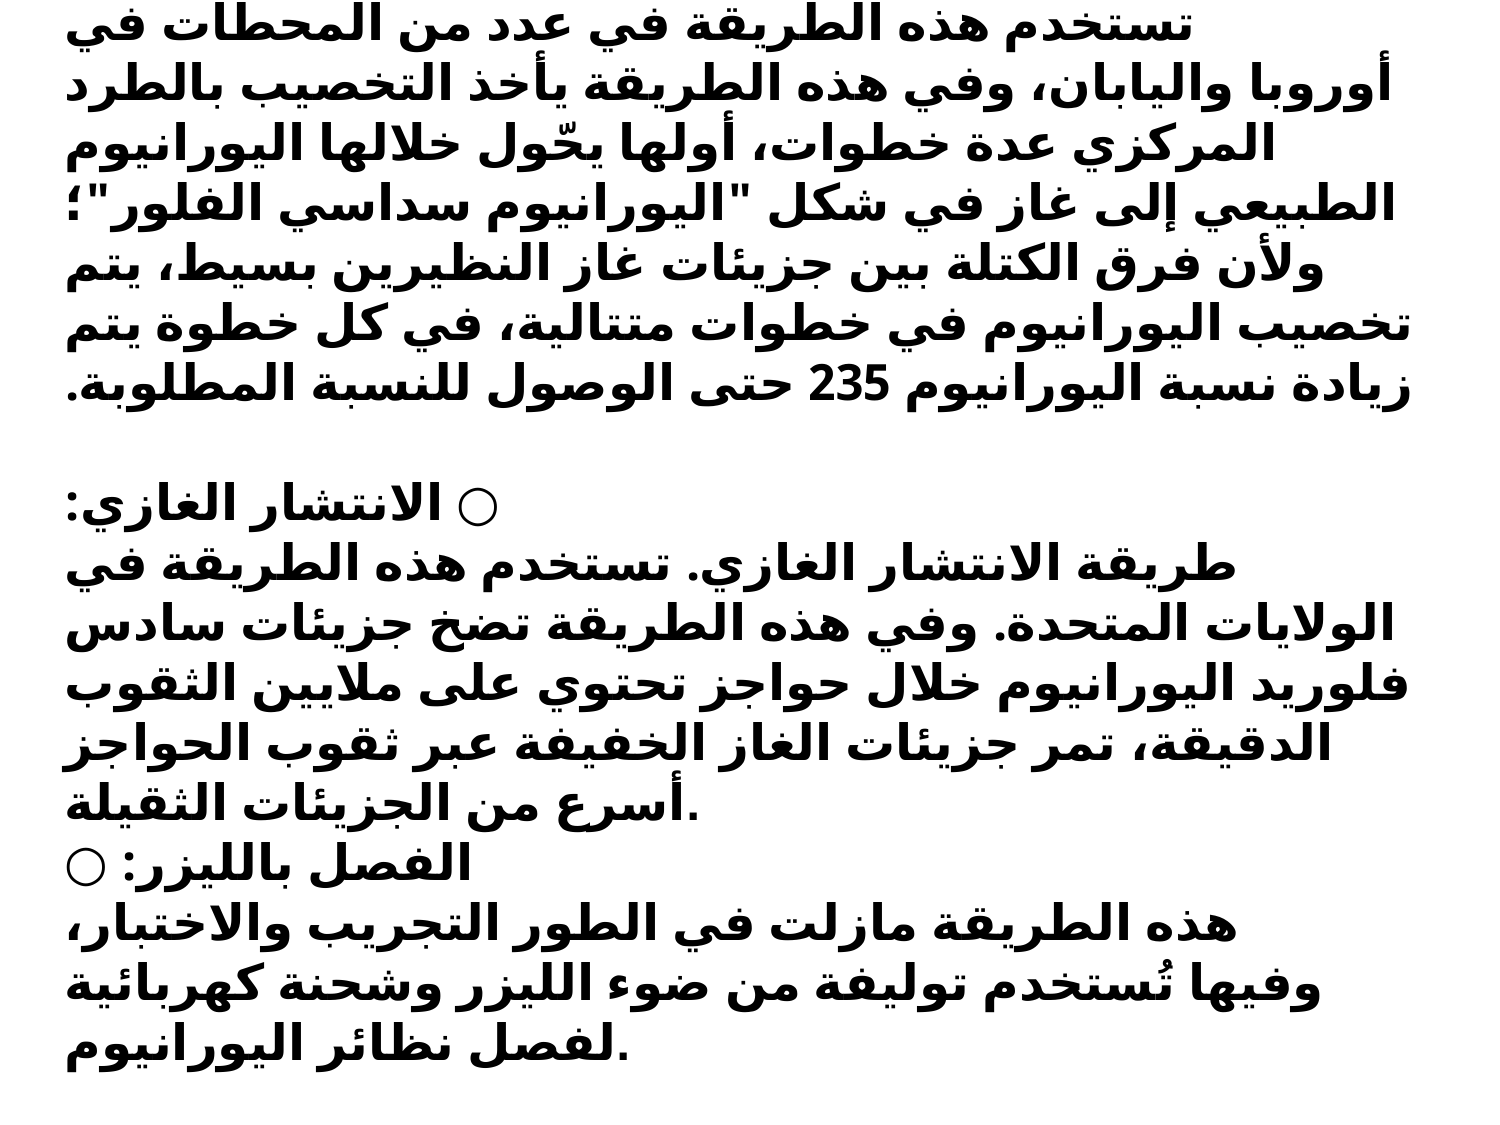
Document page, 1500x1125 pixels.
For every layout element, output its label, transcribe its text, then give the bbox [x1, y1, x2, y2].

text_box ○ الطرد المركزي: تستخدم هذه الطريقة في عدد من المحطات في أوروبا واليابان، وفي هذه الطريقة يأخذ التخصيب بالطرد المركزي عدة خطوات، أولها يحّول خلالها اليورانيوم الطبيعي إلى غاز في شكل "اليورانيوم سداسي الفلور"؛ ولأن فرق الكتلة بين جزيئات غاز النظيرين بسيط، يتم تخصيب اليورانيوم في خطوات متتالية، في كل خطوة يتم زيادة نسبة اليورانيوم 235 حتى الوصول للنسبة المطلوبة. ○ الانتشار الغازي: طريقة الانتشار الغازي. تستخدم هذه الطريقة في الولايات المتحدة. وفي هذه الطريقة تضخ جزيئات سادس فلوريد اليورانيوم خلال حواجز تحتوي على ملايين الثقوب الدقيقة، تمر جزيئات الغاز الخفيفة عبر ثقوب الحواجز أسرع من الجزيئات الثقيلة. ○ الفصل بالليزر: هذه الطريقة مازلت في الطور التجريب والاختبار، وفيها تُستخدم توليفة من ضوء الليزر وشحنة كهربائية لفصل نظائر اليورانيوم. [50, 0, 1438, 1078]
